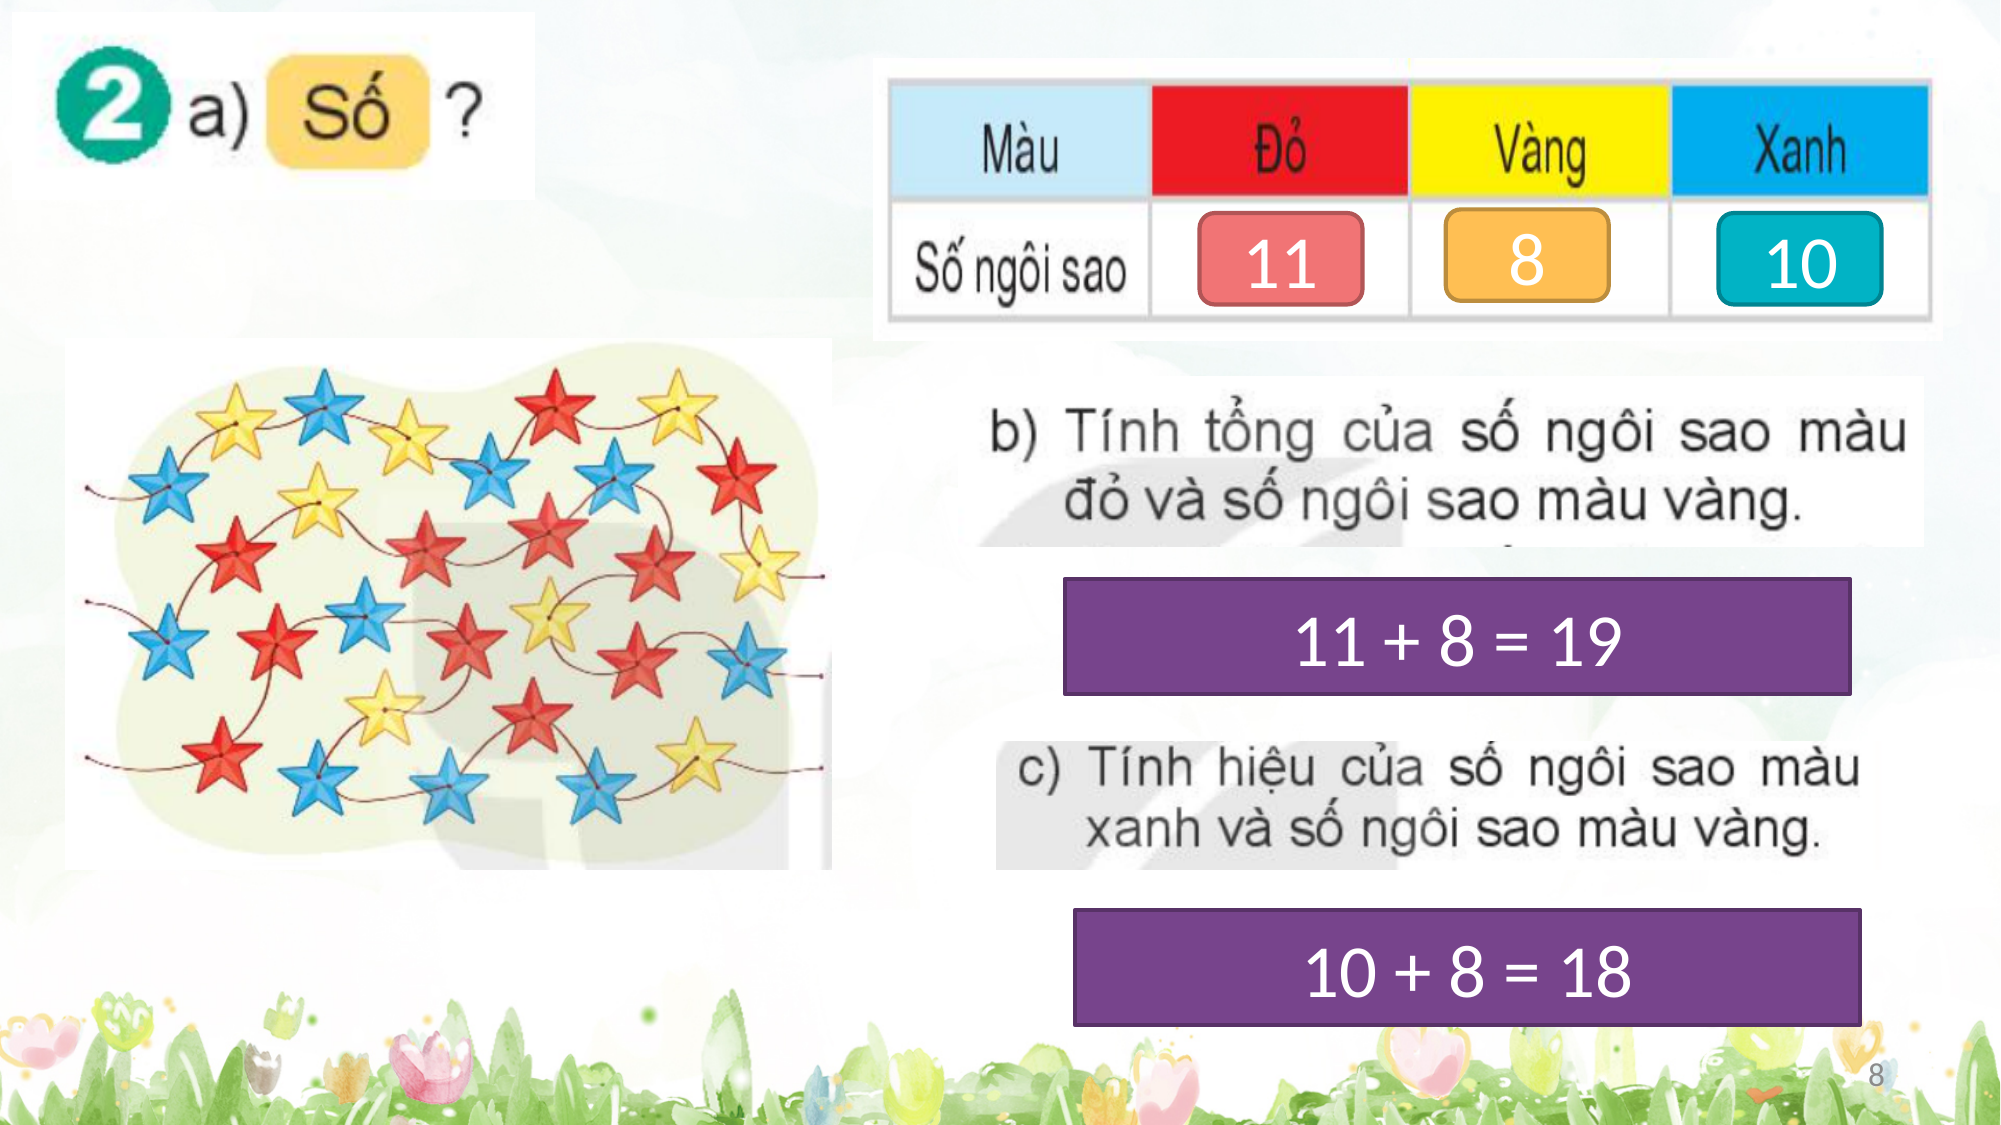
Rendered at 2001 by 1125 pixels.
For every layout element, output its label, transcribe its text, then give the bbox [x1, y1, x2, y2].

text_box 11 + 8 = 19 [1063, 577, 1852, 696]
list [11, 12, 536, 200]
text_box 10 + 8 = 18 [1073, 908, 1862, 1027]
slide_number 8 [1433, 1042, 1900, 1103]
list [958, 376, 1924, 547]
picture [0, 0, 2001, 1125]
